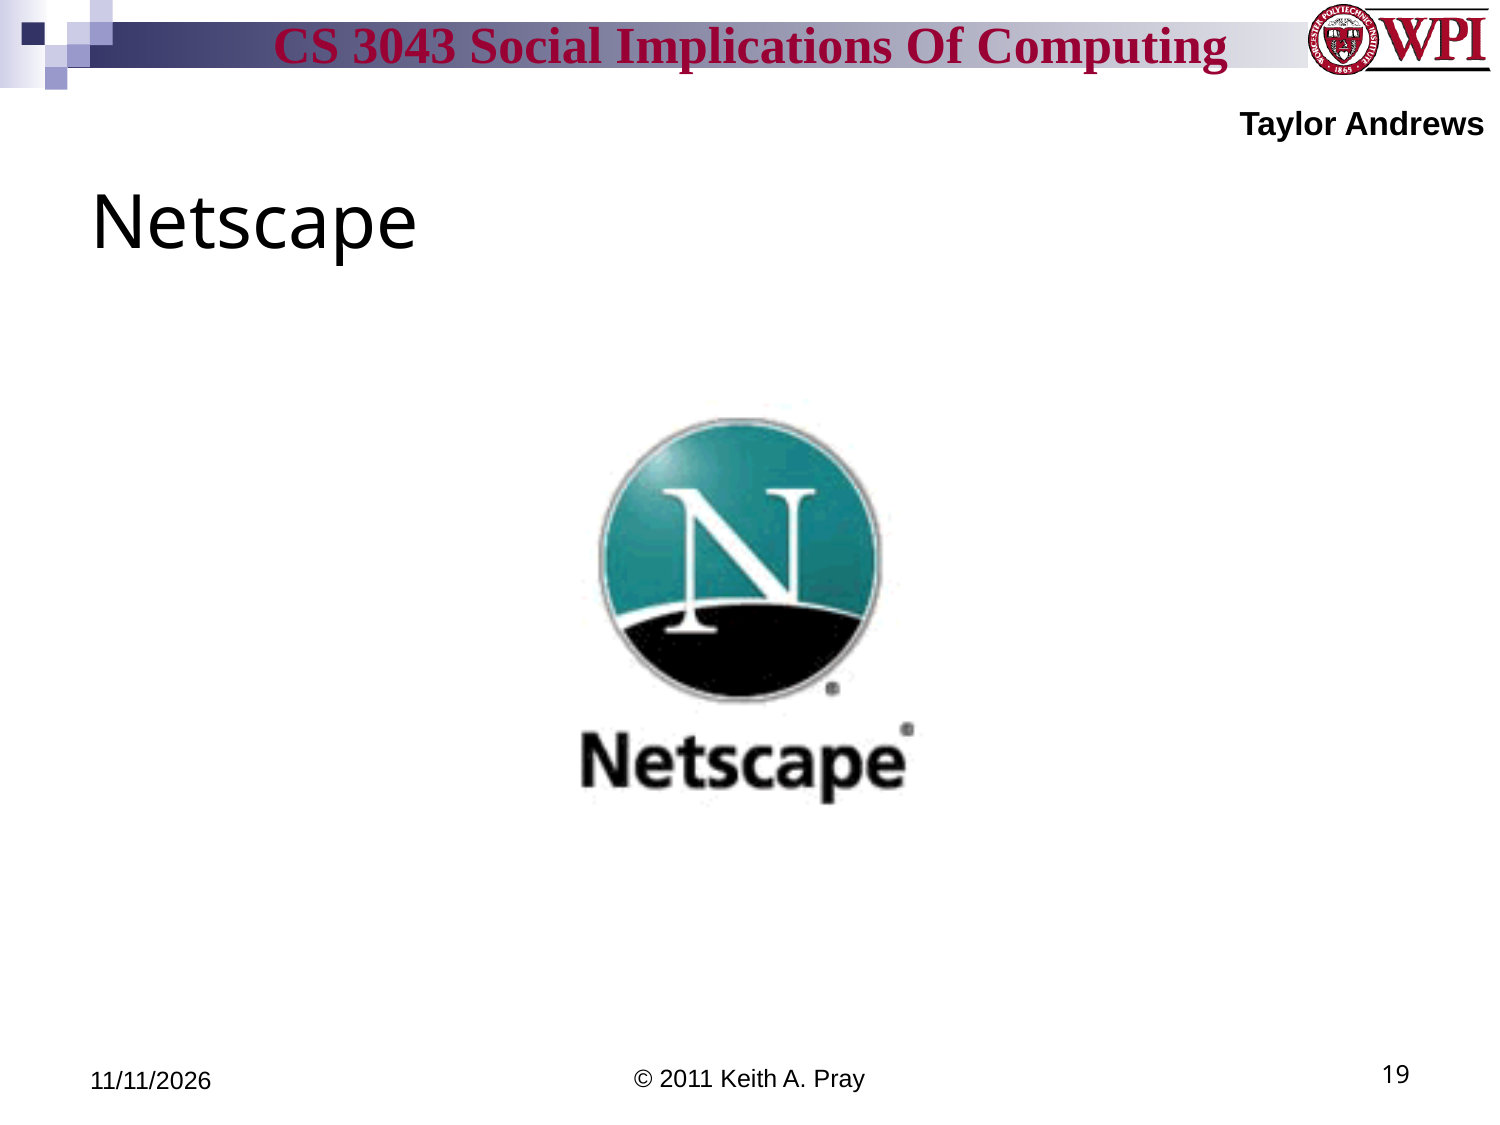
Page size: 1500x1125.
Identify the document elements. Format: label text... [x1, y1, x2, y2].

picture [1308, 3, 1500, 74]
title Netscape [74, 124, 1426, 313]
text_box © 2011 Keith A. Pray [512, 1024, 988, 1100]
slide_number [74, 1024, 426, 1103]
picture [537, 399, 963, 826]
text_box Taylor Andrews [1025, 74, 1500, 150]
slide_number 19 [1074, 1024, 1426, 1101]
